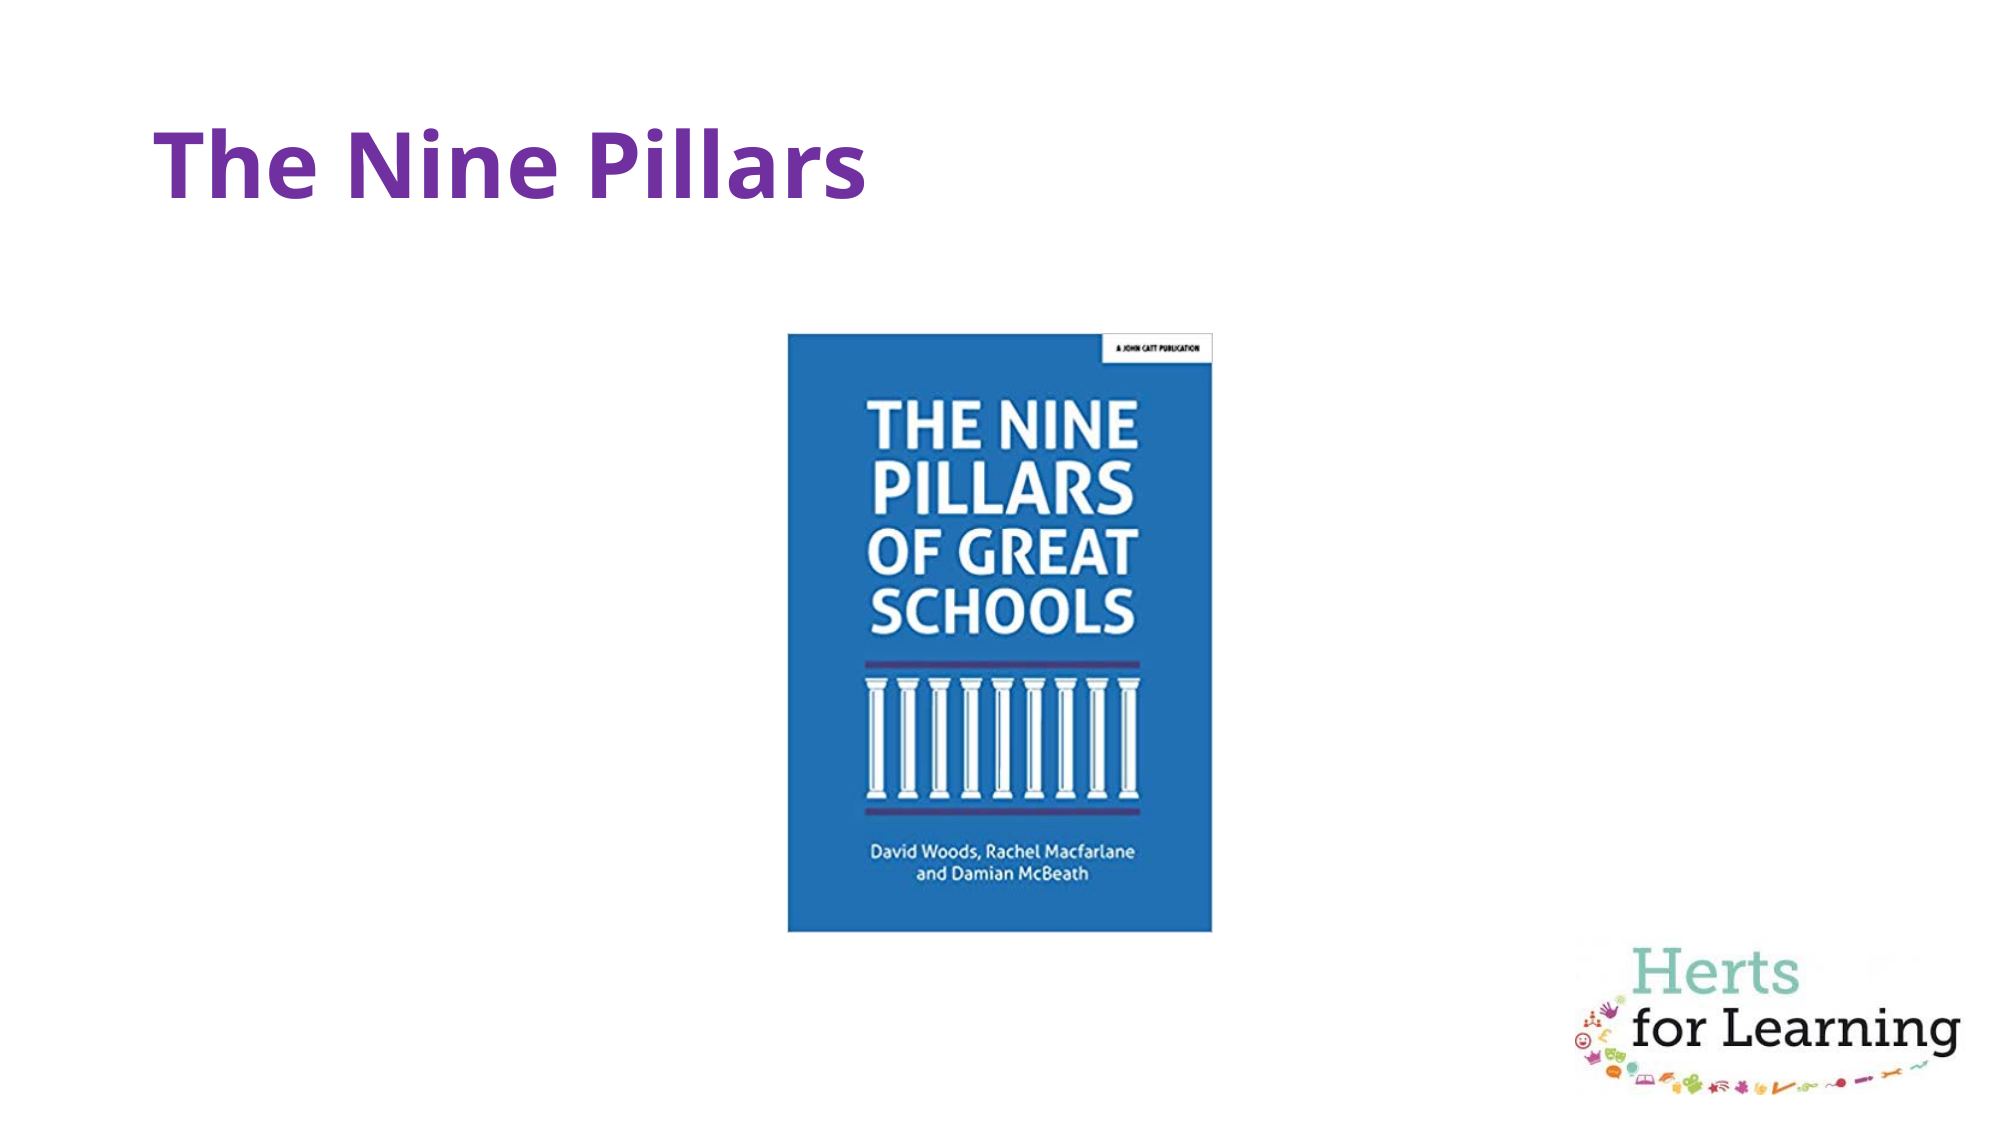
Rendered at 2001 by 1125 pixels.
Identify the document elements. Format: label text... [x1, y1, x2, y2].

picture [1575, 937, 1967, 1095]
picture [787, 332, 1213, 933]
title The Nine Pillars [137, 59, 1863, 278]
